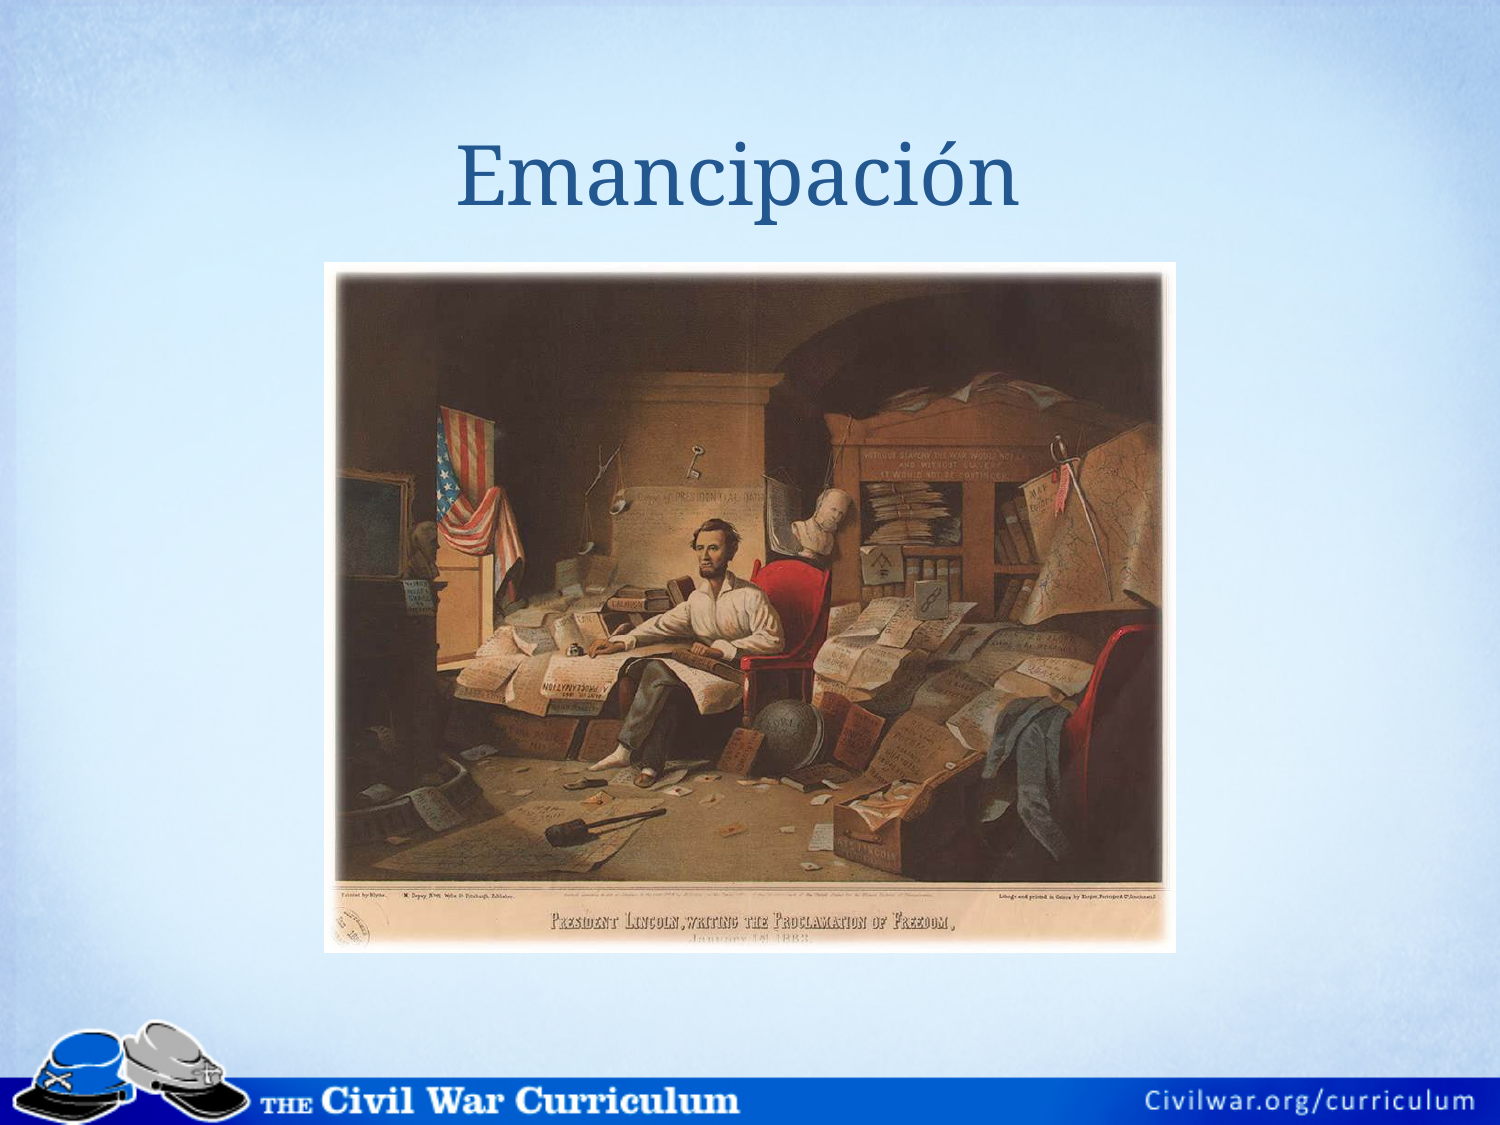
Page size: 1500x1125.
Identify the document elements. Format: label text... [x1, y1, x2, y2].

title Emancipación [75, 105, 1425, 233]
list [324, 262, 1176, 953]
picture [0, 0, 1500, 1125]
